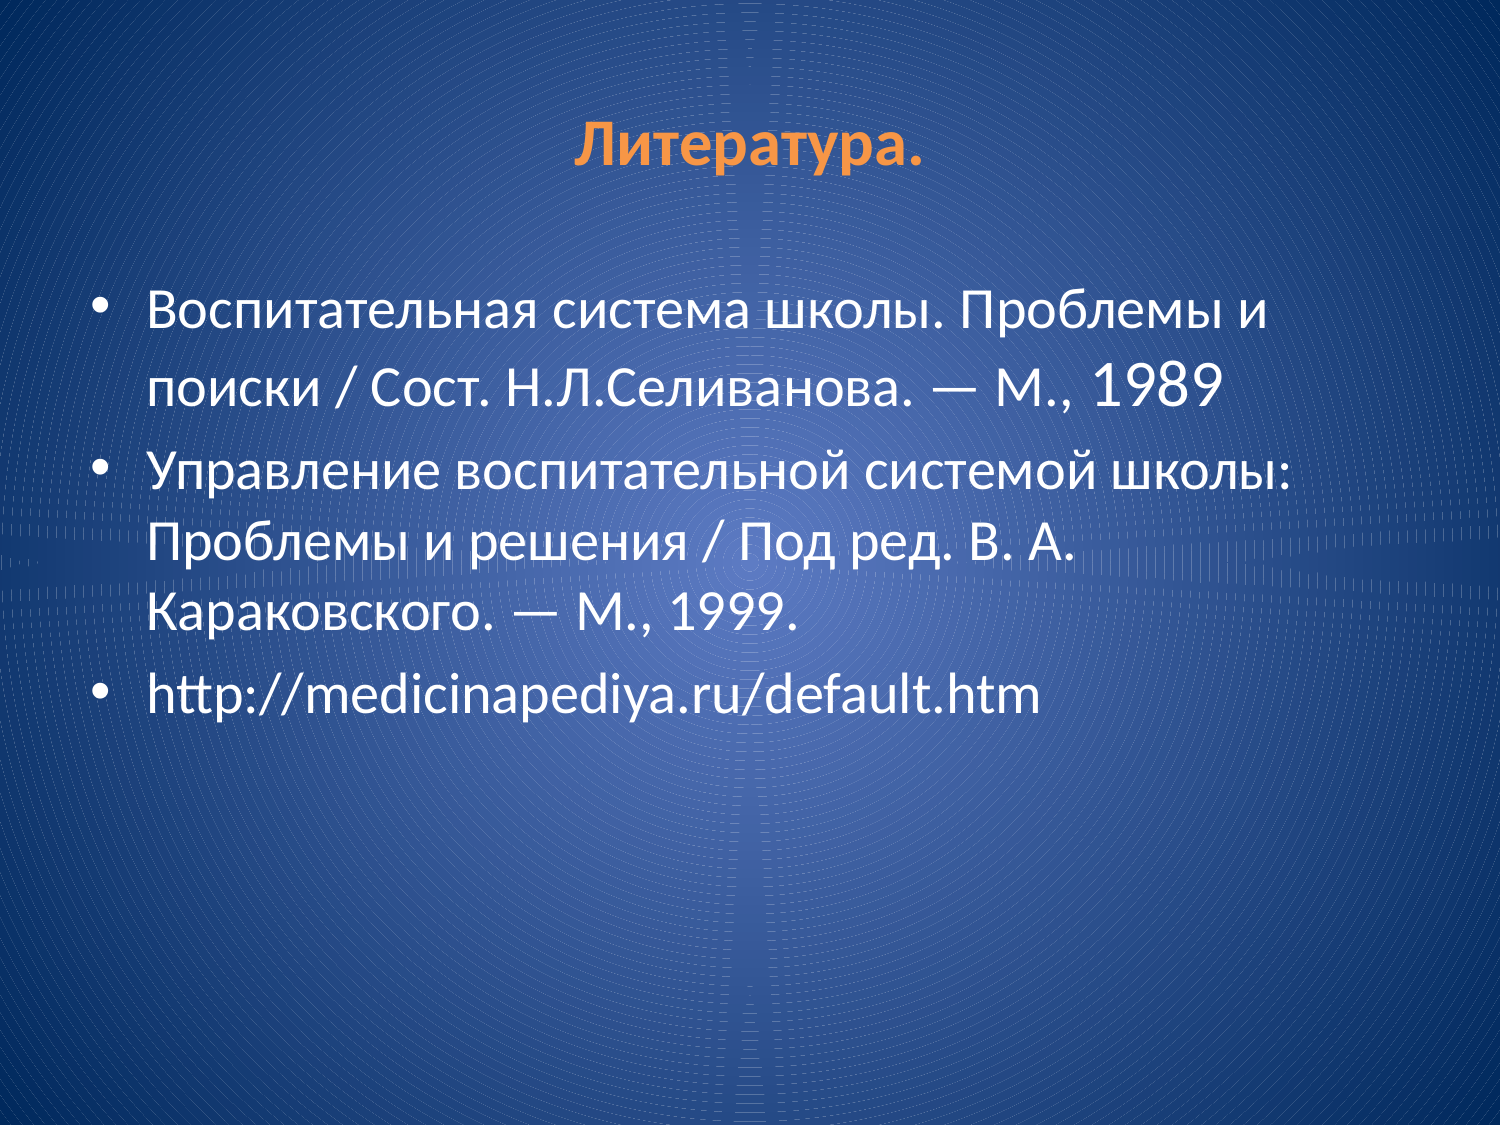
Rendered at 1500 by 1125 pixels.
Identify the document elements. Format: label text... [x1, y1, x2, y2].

list Воспитательная система школы. Проблемы и поиски / Сост. Н.Л.Селиванова. — М., 1989 Управление воспитательной системой школы: Проблемы и решения / Под ред. В. А. Караковского. — М., 1999. http://medicinapediya.ru/default.htm [75, 262, 1425, 1005]
title Литература. [75, 45, 1425, 233]
